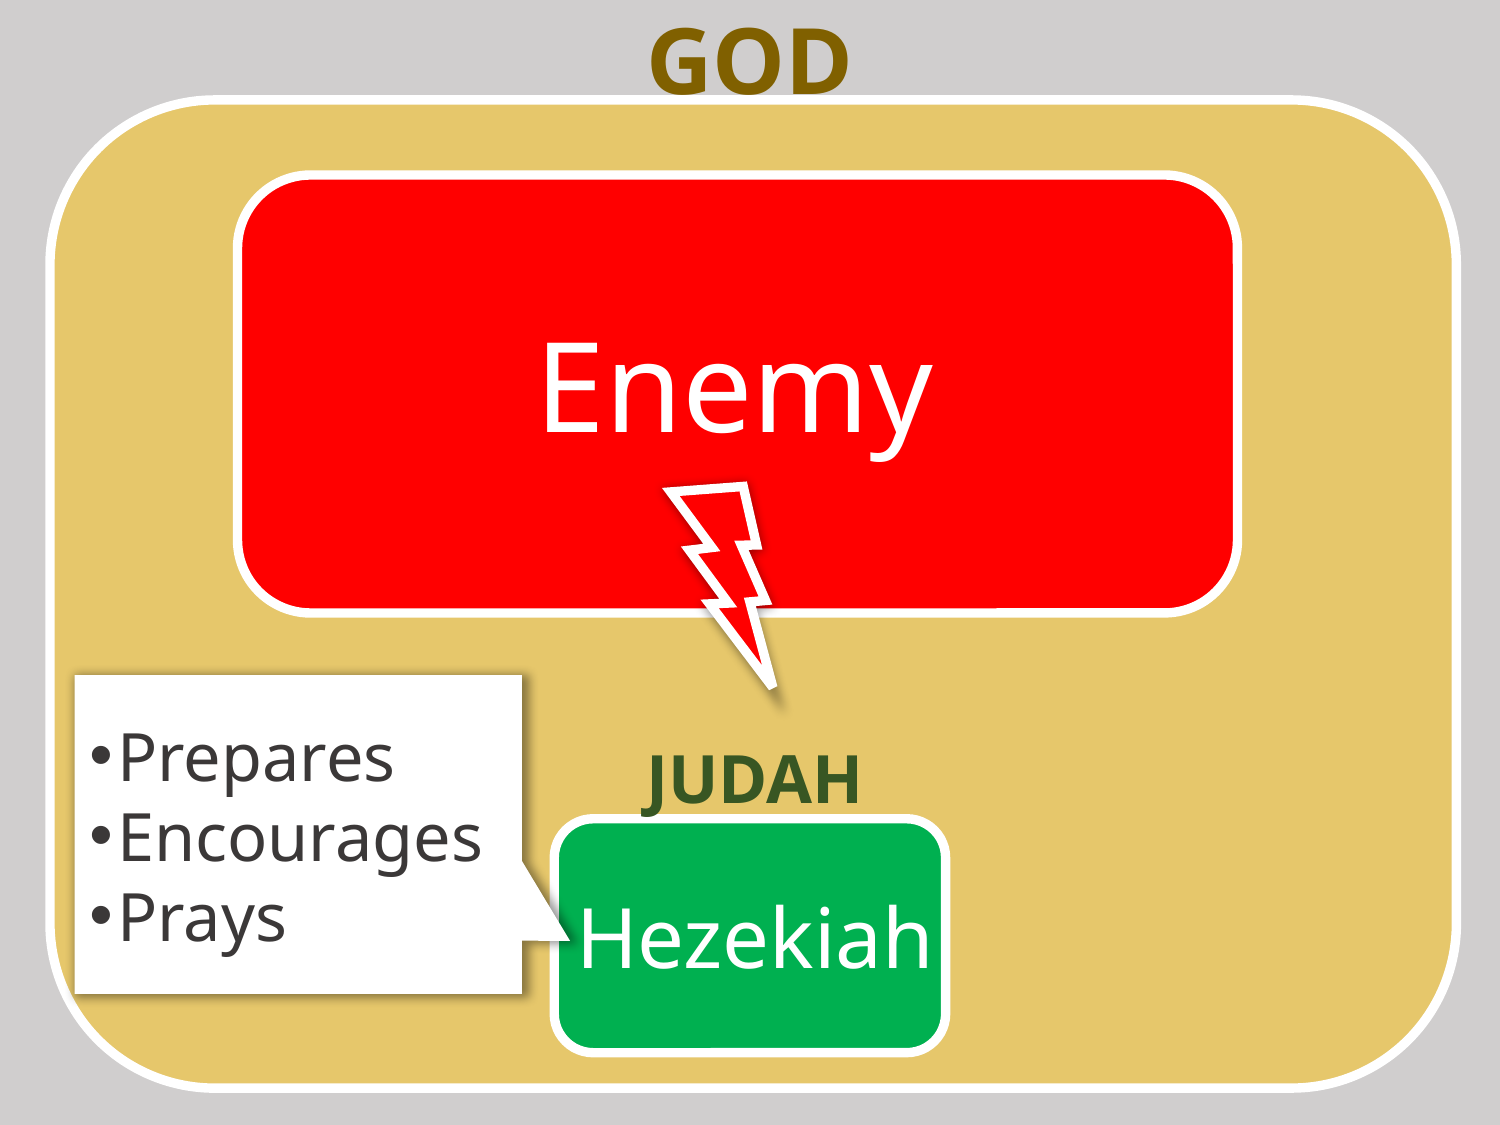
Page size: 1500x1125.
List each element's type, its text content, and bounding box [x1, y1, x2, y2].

text_box [48, 98, 1458, 1090]
text_box [715, 613, 774, 689]
text_box [0, 0, 1500, 1125]
text_box GOD [613, 0, 887, 121]
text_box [237, 174, 1238, 613]
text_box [554, 729, 951, 1053]
text_box Prepares Encourages Prays [73, 673, 554, 995]
